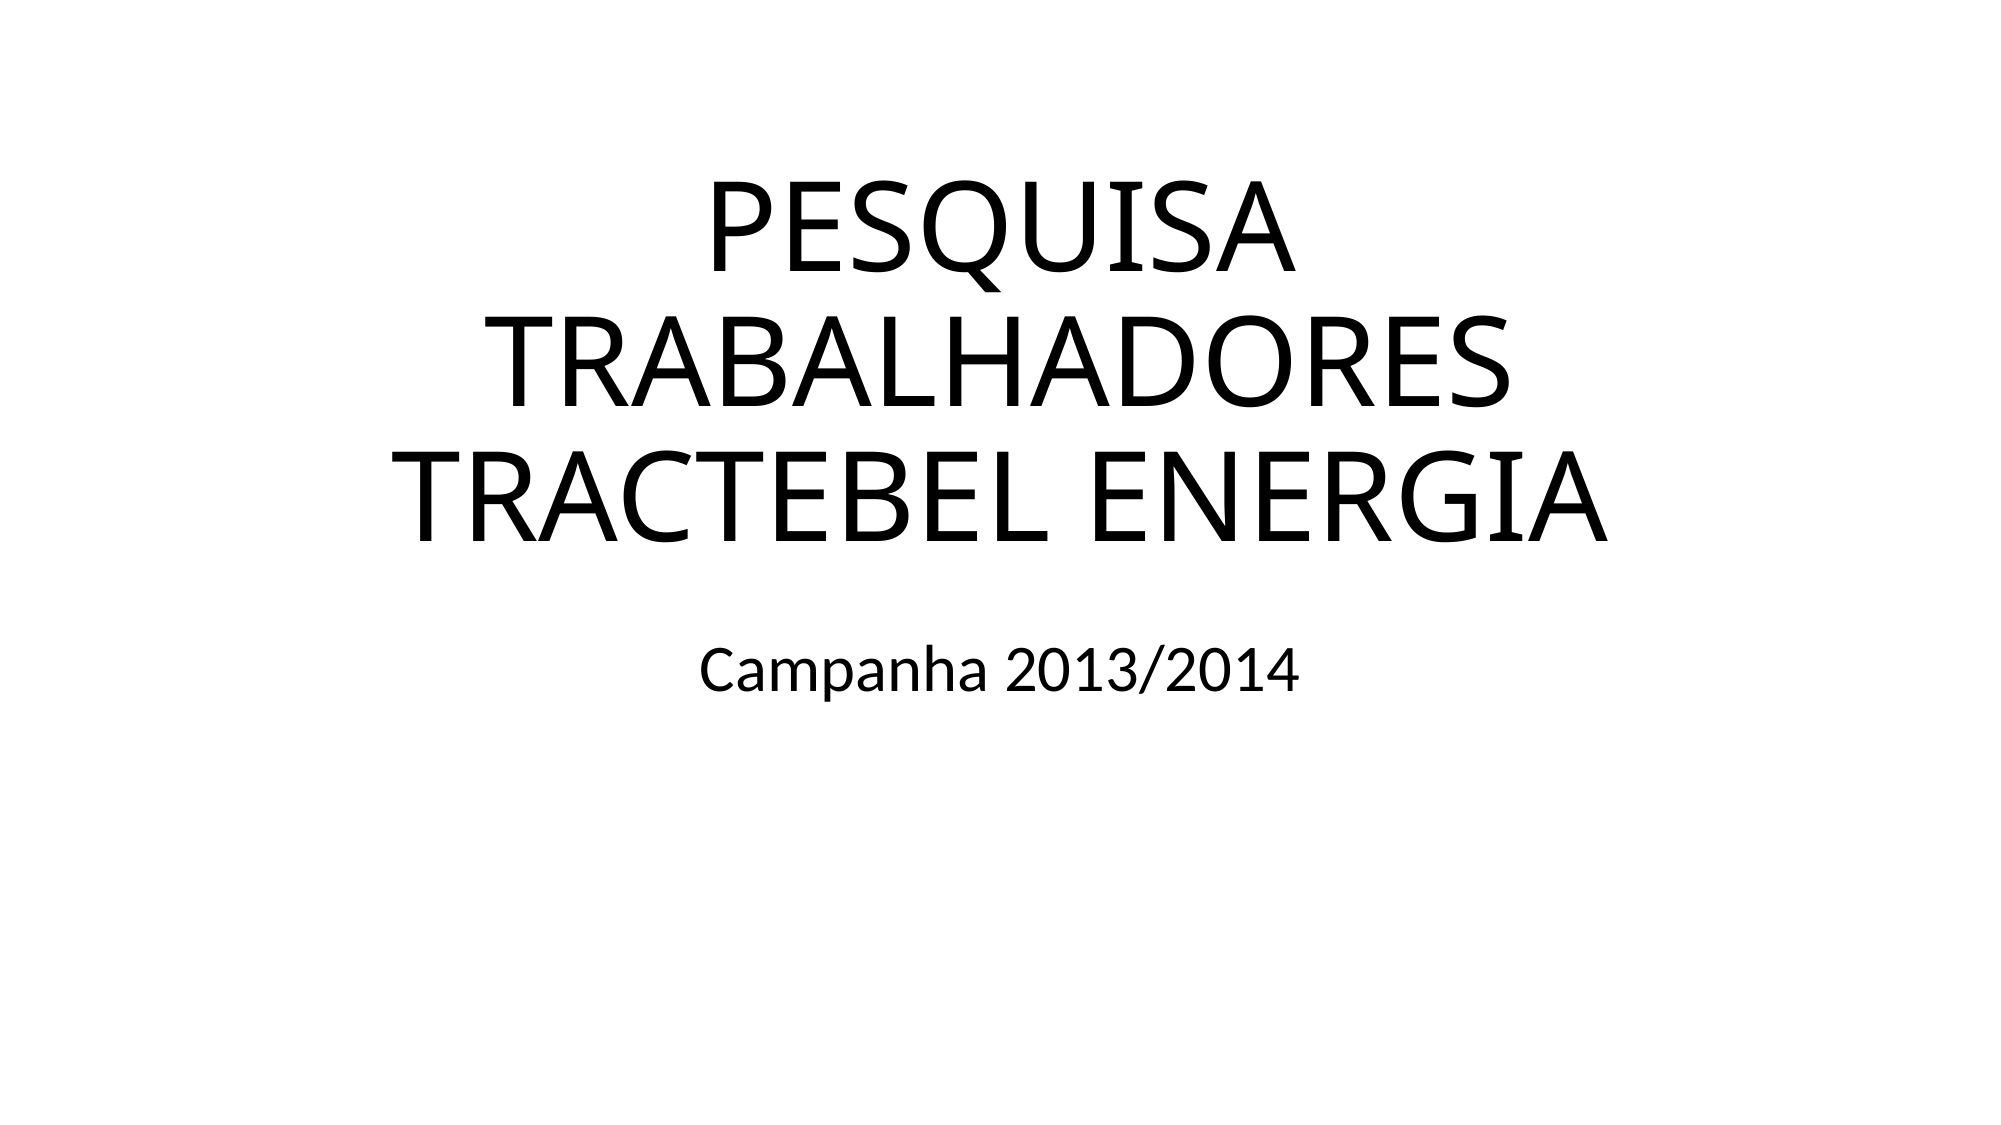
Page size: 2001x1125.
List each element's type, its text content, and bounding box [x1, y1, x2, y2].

subtitle Campanha 2013/2014 [249, 626, 1750, 899]
title PESQUISA TRABALHADORES TRACTEBEL ENERGIA [249, 184, 1750, 576]
